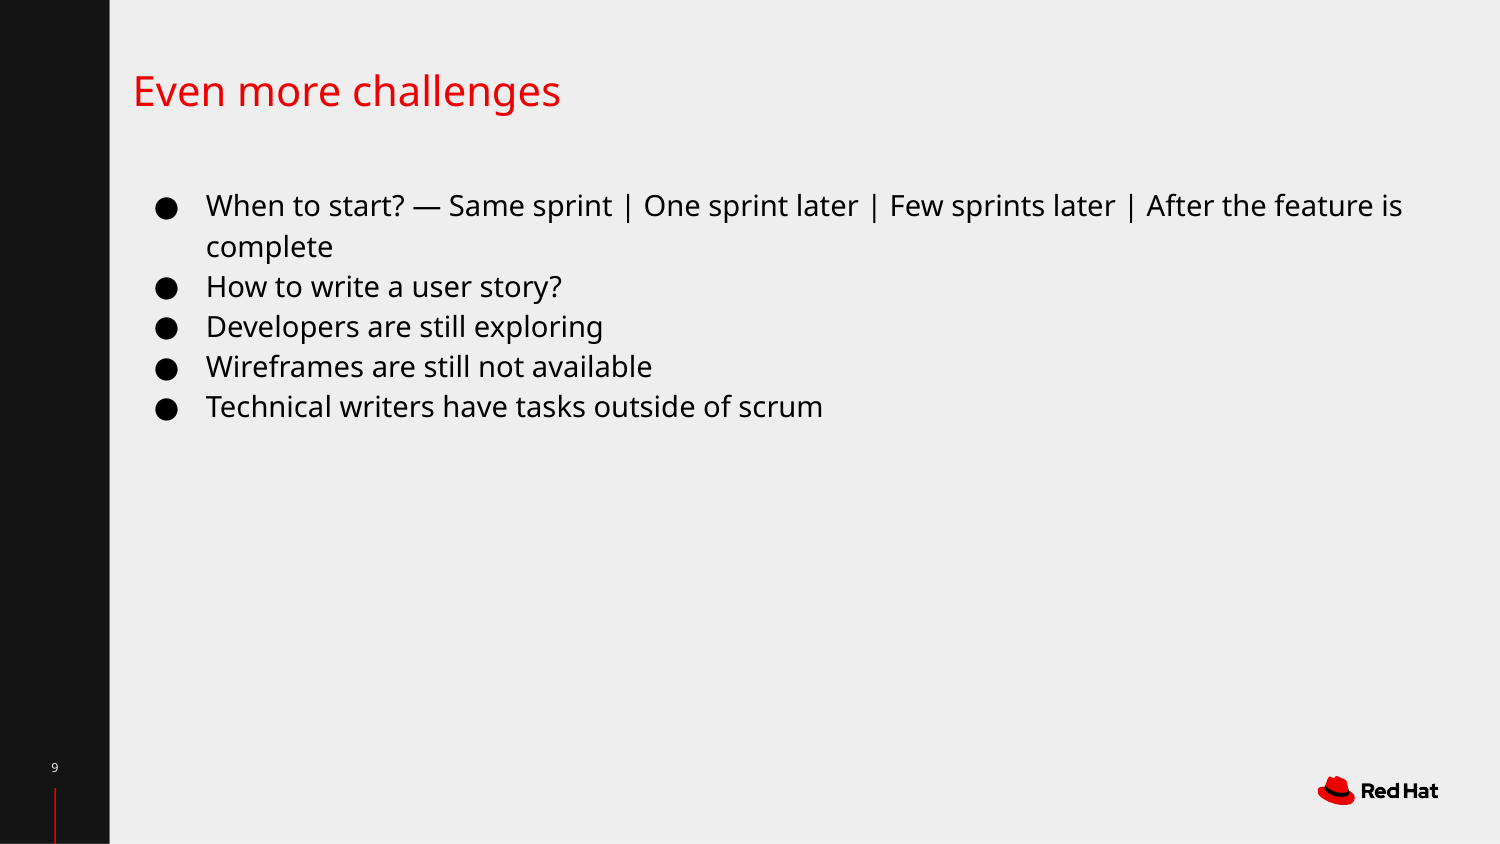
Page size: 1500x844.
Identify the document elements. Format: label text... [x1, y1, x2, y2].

slide_number ‹#› [10, 759, 101, 777]
picture [0, 0, 1500, 844]
text_box Even more challenges [117, 45, 1397, 146]
text_box When to start? — Same sprint | One sprint later | Few sprints later | After the feature is complete How to write a user story? Developers are still exploring Wireframes are still not available Technical writers have tasks outside of scrum [115, 167, 1468, 737]
